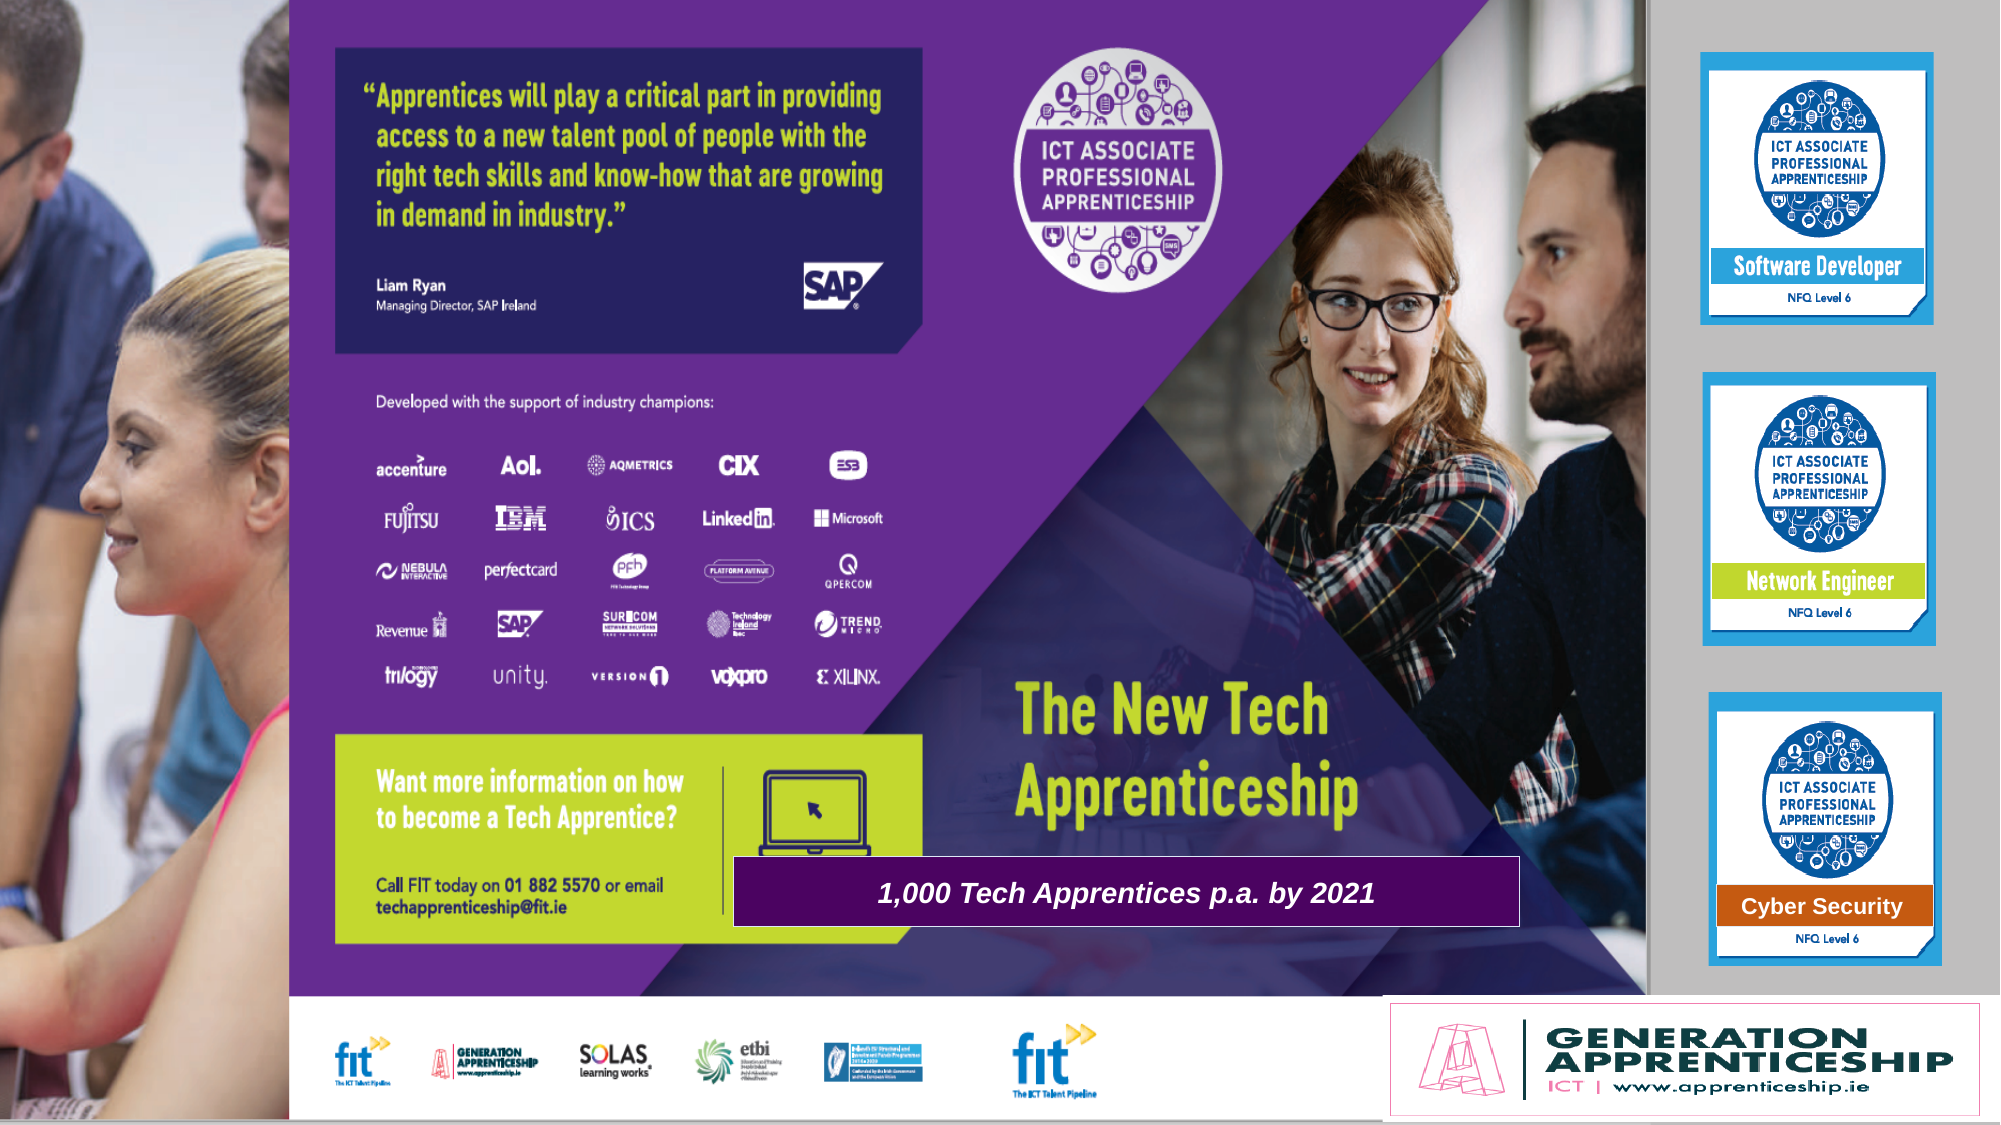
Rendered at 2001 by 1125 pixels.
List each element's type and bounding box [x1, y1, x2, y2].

picture [1702, 372, 1936, 646]
picture [0, 0, 2000, 1125]
picture [1700, 51, 1934, 325]
text_box [1708, 692, 1943, 966]
